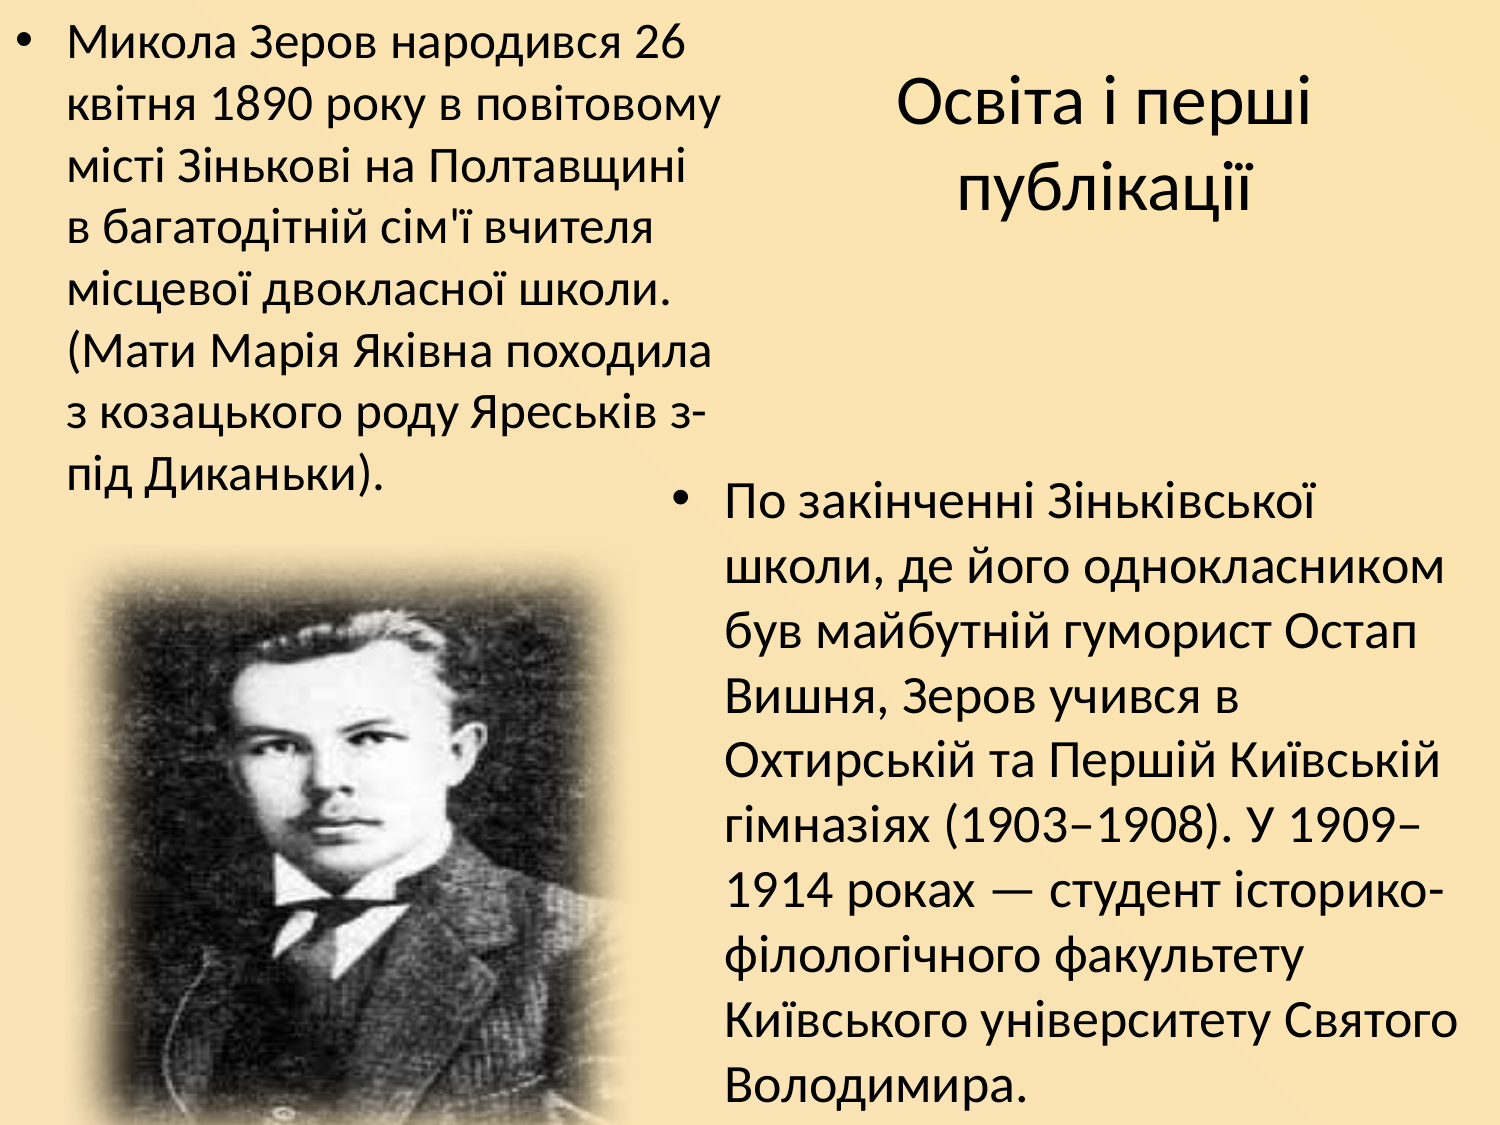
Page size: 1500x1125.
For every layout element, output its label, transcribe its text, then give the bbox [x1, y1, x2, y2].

title Освіта і перші публікації [785, 45, 1425, 233]
picture [58, 538, 639, 1125]
list Микола Зеров народився 26 квітня 1890 року в повітовому місті Зінькові на Полтавщині в багатодітній сім'ї вчителя місцевої двокласної школи. (Мати Марія Яківна походила з козацького роду Яреськів з-під Диканьки). [0, 0, 739, 563]
text_box По закінченні Зіньківської школи, де його однокласником був майбутній гуморист Остап Вишня, Зеров учився в Охтирській та Першій Київській гімназіях (1903–1908). У 1909–1914 роках — студент історико-філологічного факультету Київського університету Святого Володимира. [656, 457, 1500, 1125]
